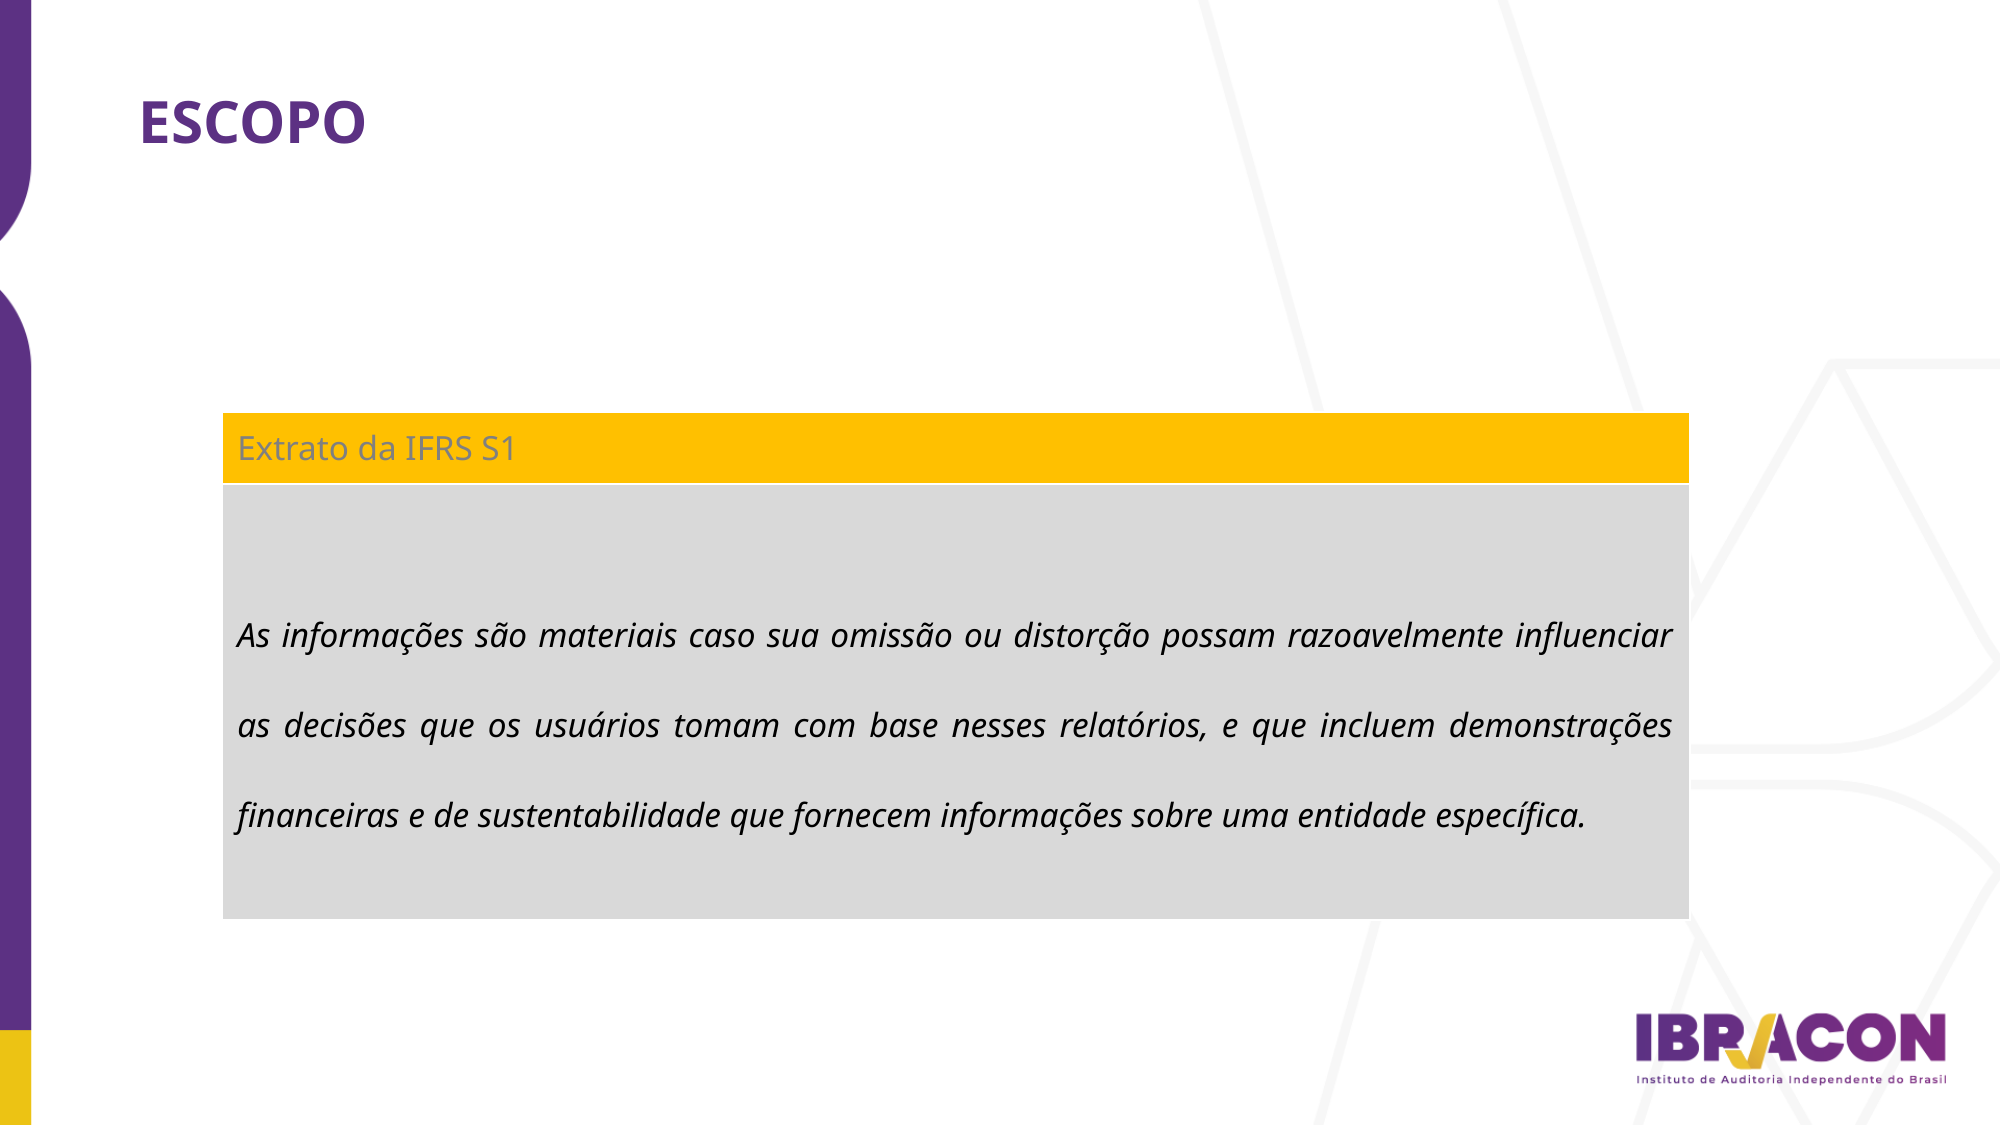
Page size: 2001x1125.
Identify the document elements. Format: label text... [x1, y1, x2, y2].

picture [0, 0, 2000, 1125]
title ESCOPO [124, 77, 1551, 225]
table_cell As informações são materiais caso sua omissão ou distorção possam razoavelmente influenciar as decisões que os usuários tomam com base nesses relatórios, e que incluem demonstrações financeiras e de sustentabilidade que fornecem informações sobre uma entidade específica. [223, 485, 1689, 919]
table_header Extrato da IFRS S1 [223, 413, 1689, 483]
